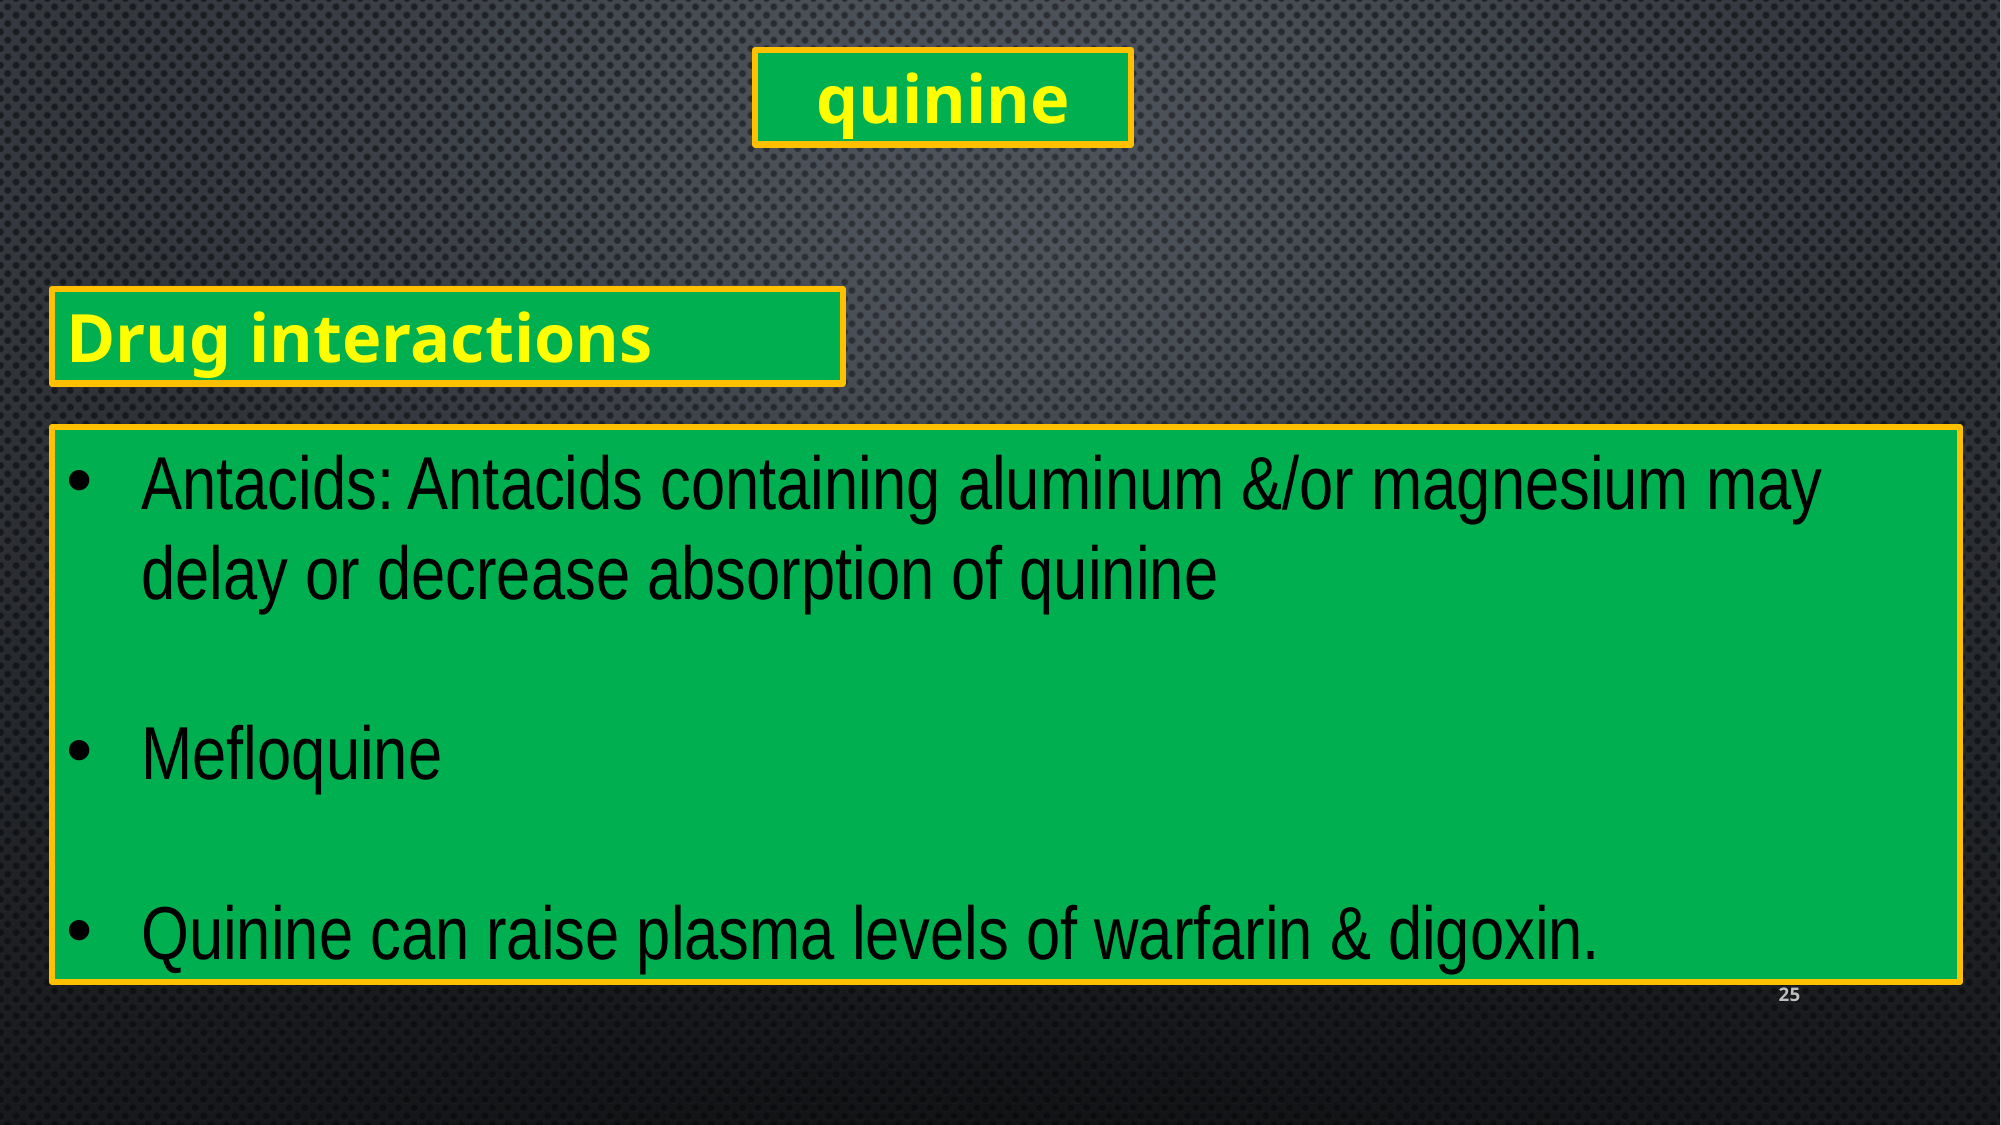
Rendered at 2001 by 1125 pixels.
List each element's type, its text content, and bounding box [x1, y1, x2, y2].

slide_number 25 [1724, 965, 1816, 1025]
text_box Drug interactions [51, 288, 843, 384]
text_box Antacids: Antacids containing aluminum &/or magnesium may delay or decrease absorption of quinine Mefloquine Quinine can raise plasma levels of warfarin & digoxin. [51, 427, 1960, 982]
text_box quinine [755, 49, 1132, 145]
